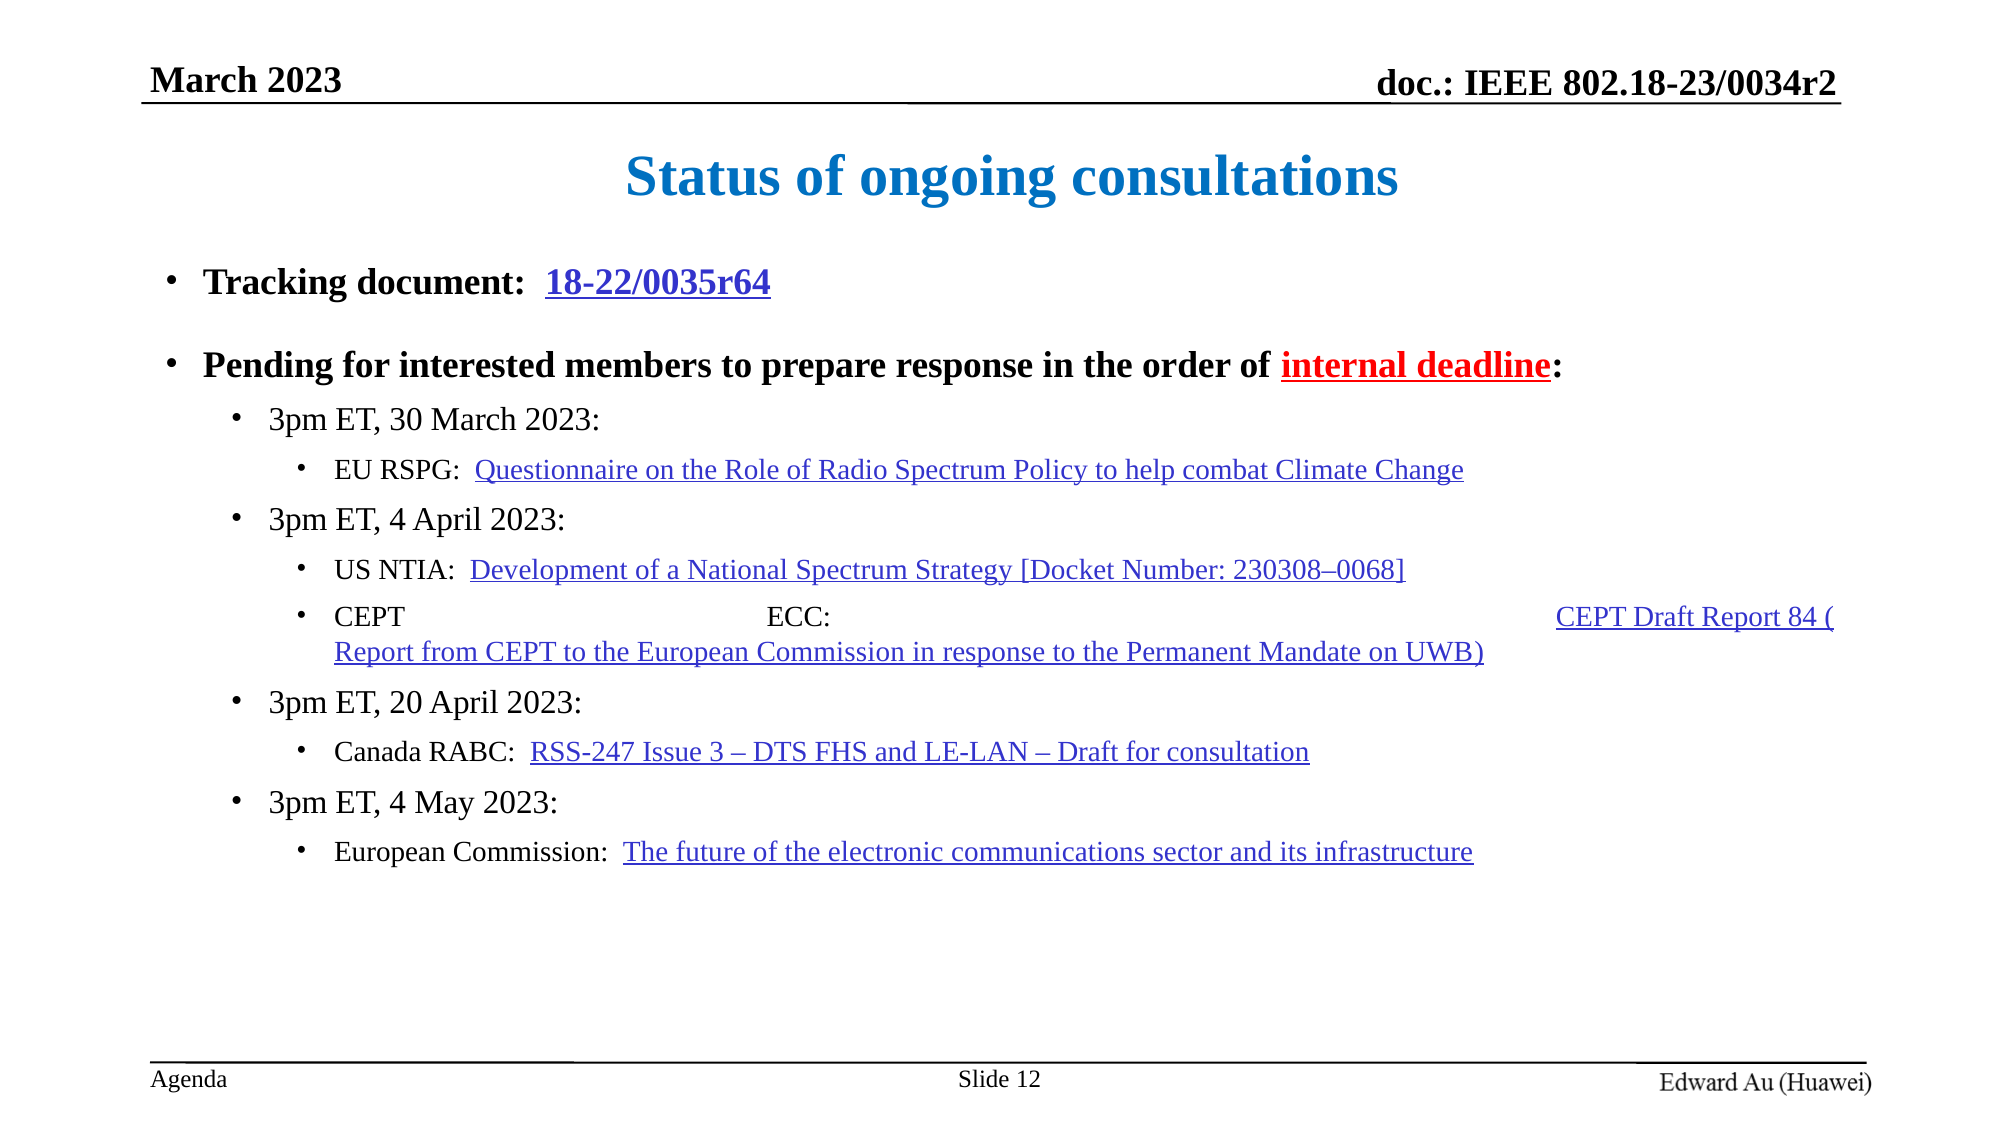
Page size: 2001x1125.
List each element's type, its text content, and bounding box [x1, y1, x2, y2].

list Tracking document: 18-22/0035r64 Pending for interested members to prepare response in the order of internal deadline: 3pm ET, 30 March 2023: EU RSPG: Questionnaire on the Role of Radio Spectrum Policy to help combat Climate Change 3pm ET, 4 April 2023: US NTIA: Development of a National Spectrum Strategy [Docket Number: 230308–0068] CEPT ECC: CEPT Draft Report 84 (Report from CEPT to the European Commission in response to the Permanent Mandate on UWB) 3pm ET, 20 April 2023: Canada RABC: RSS-247 Issue 3 – DTS FHS and LE-LAN – Draft for consultation 3pm ET, 4 May 2023: European Commission: The future of the electronic communications sector and its infrastructure [149, 249, 1869, 988]
picture [1174, 1058, 1887, 1113]
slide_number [149, 54, 651, 101]
slide_number Slide 12 [933, 1061, 1067, 1123]
title Status of ongoing consultations [162, 99, 1864, 246]
